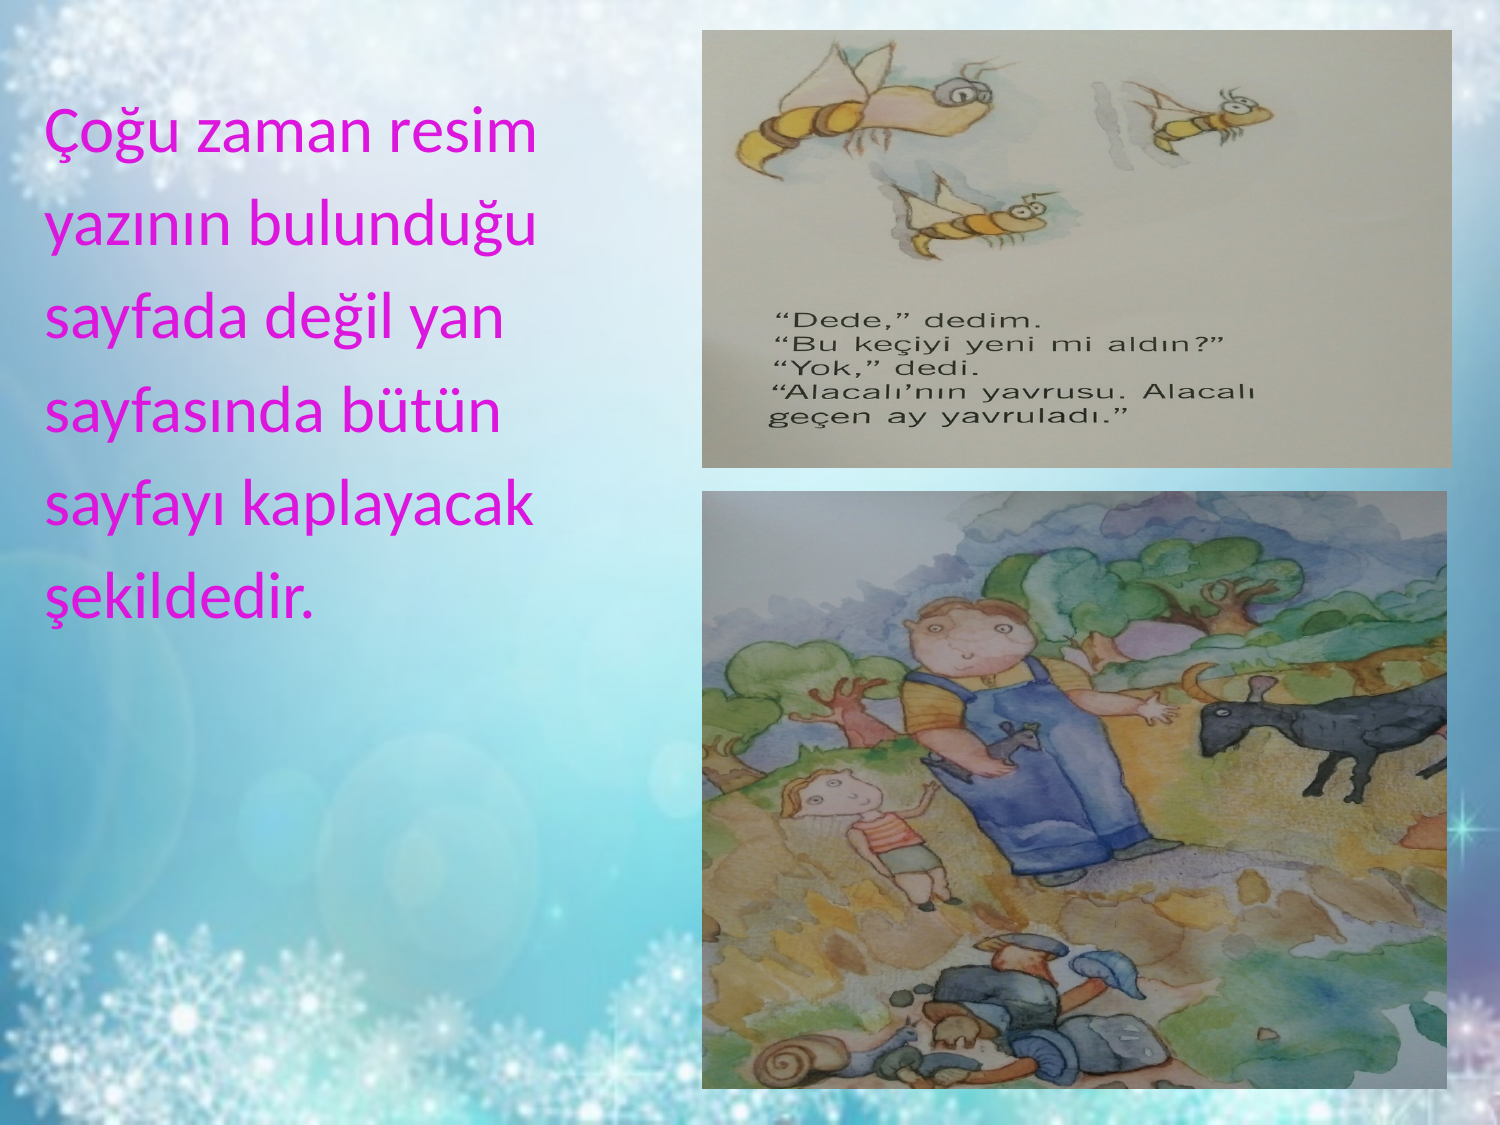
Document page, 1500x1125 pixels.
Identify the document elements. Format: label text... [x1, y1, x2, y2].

picture [0, 0, 1500, 1125]
list Çoğu zaman resim yazının bulunduğu sayfada değil yan sayfasında bütün sayfayı kaplayacak şekildedir. [29, 78, 656, 1005]
slide_number 16 [1074, 1096, 1425, 1103]
